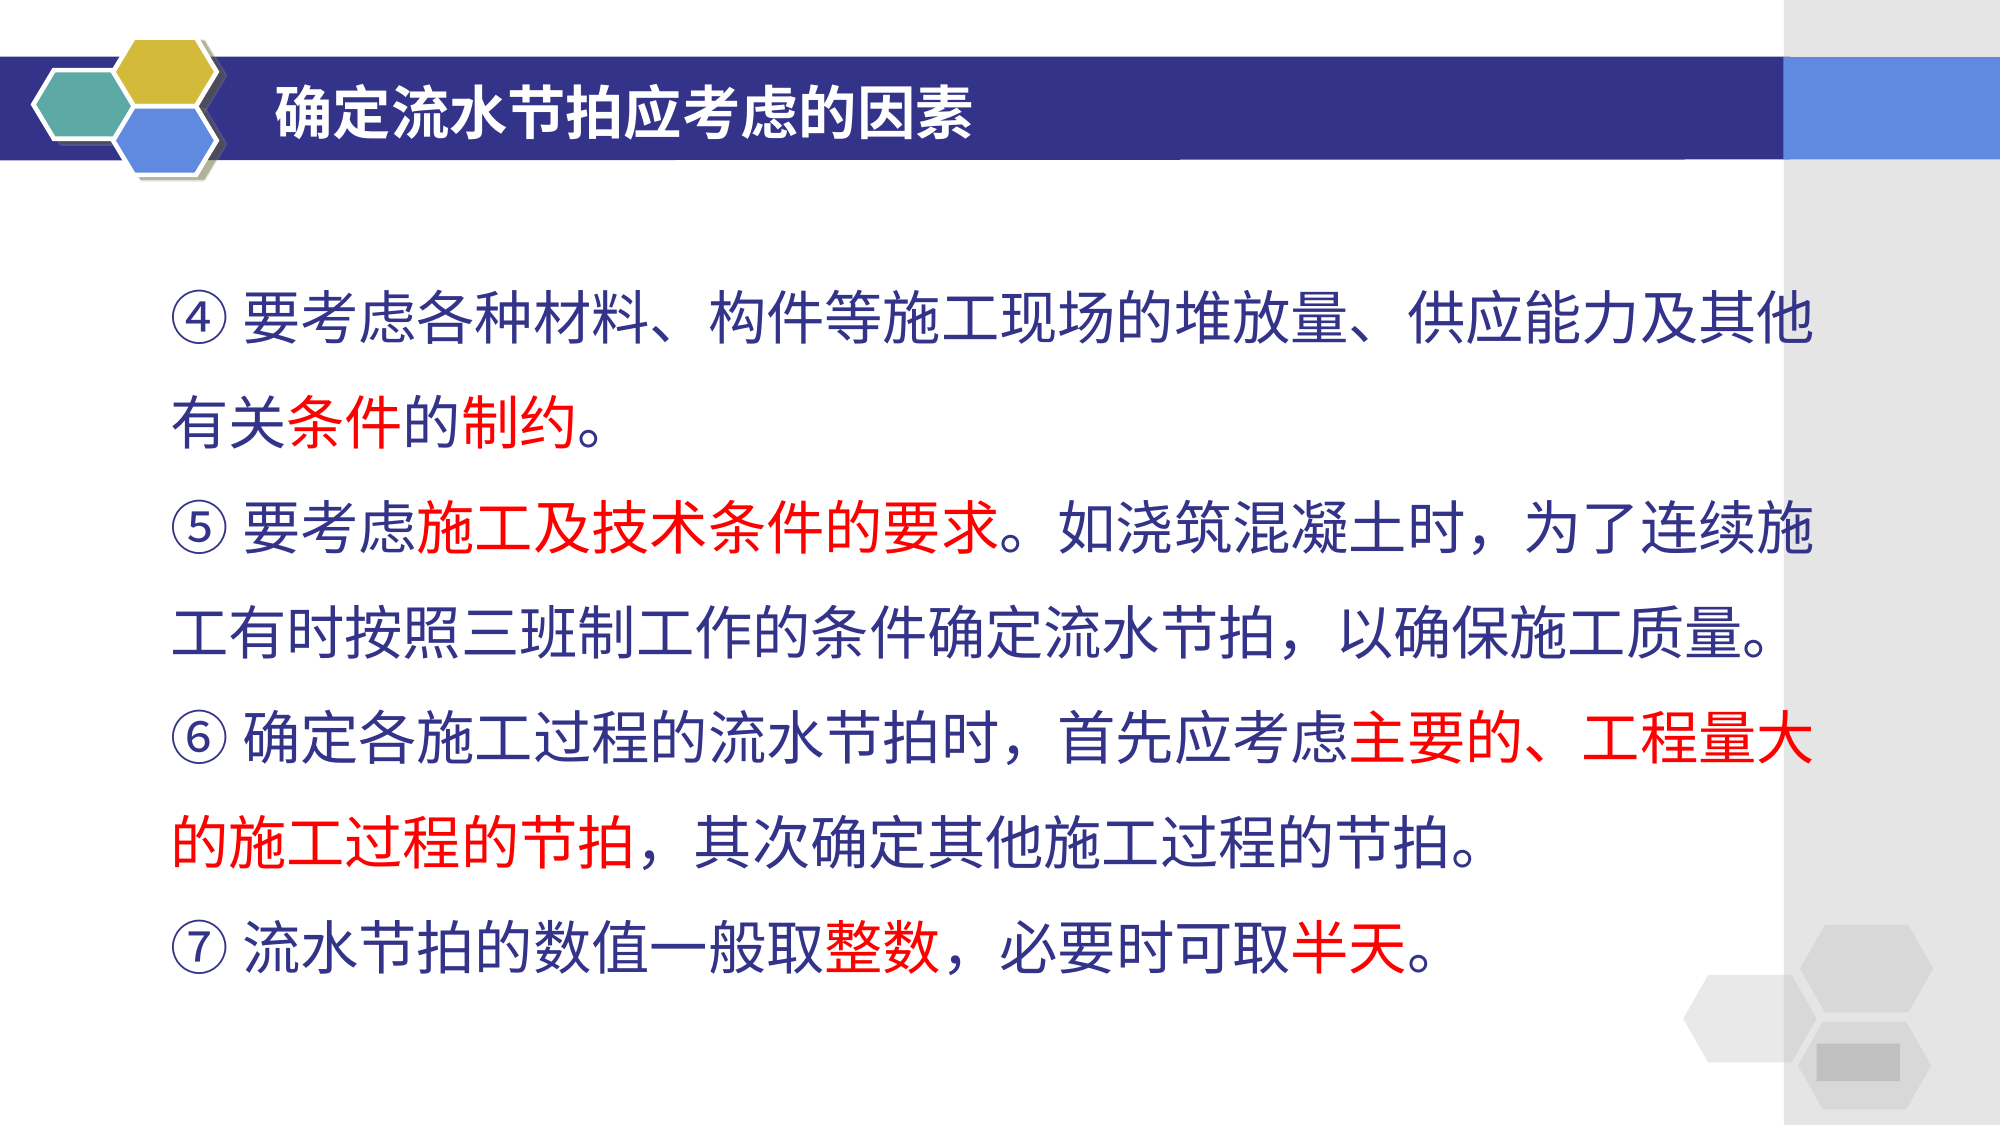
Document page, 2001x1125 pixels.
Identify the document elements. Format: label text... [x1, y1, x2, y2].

text_box ④要考虑各种材料、构件等施工现场的堆放量、供应能力及其他有关条件的制约。 ⑤要考虑施工及技术条件的要求。如浇筑混凝土时，为了连续施工有时按照三班制工作的条件确定流水节拍，以确保施工质量。 ⑥确定各施工过程的流水节拍时，首先应考虑主要的、工程量大的施工过程的节拍，其次确定其他施工过程的节拍。 ⑦流水节拍的数值一般取整数，必要时可取半天。 [154, 239, 1846, 1016]
slide_number [1816, 1043, 1901, 1082]
text_box 确定流水节拍应考虑的因素 [259, 67, 1710, 155]
